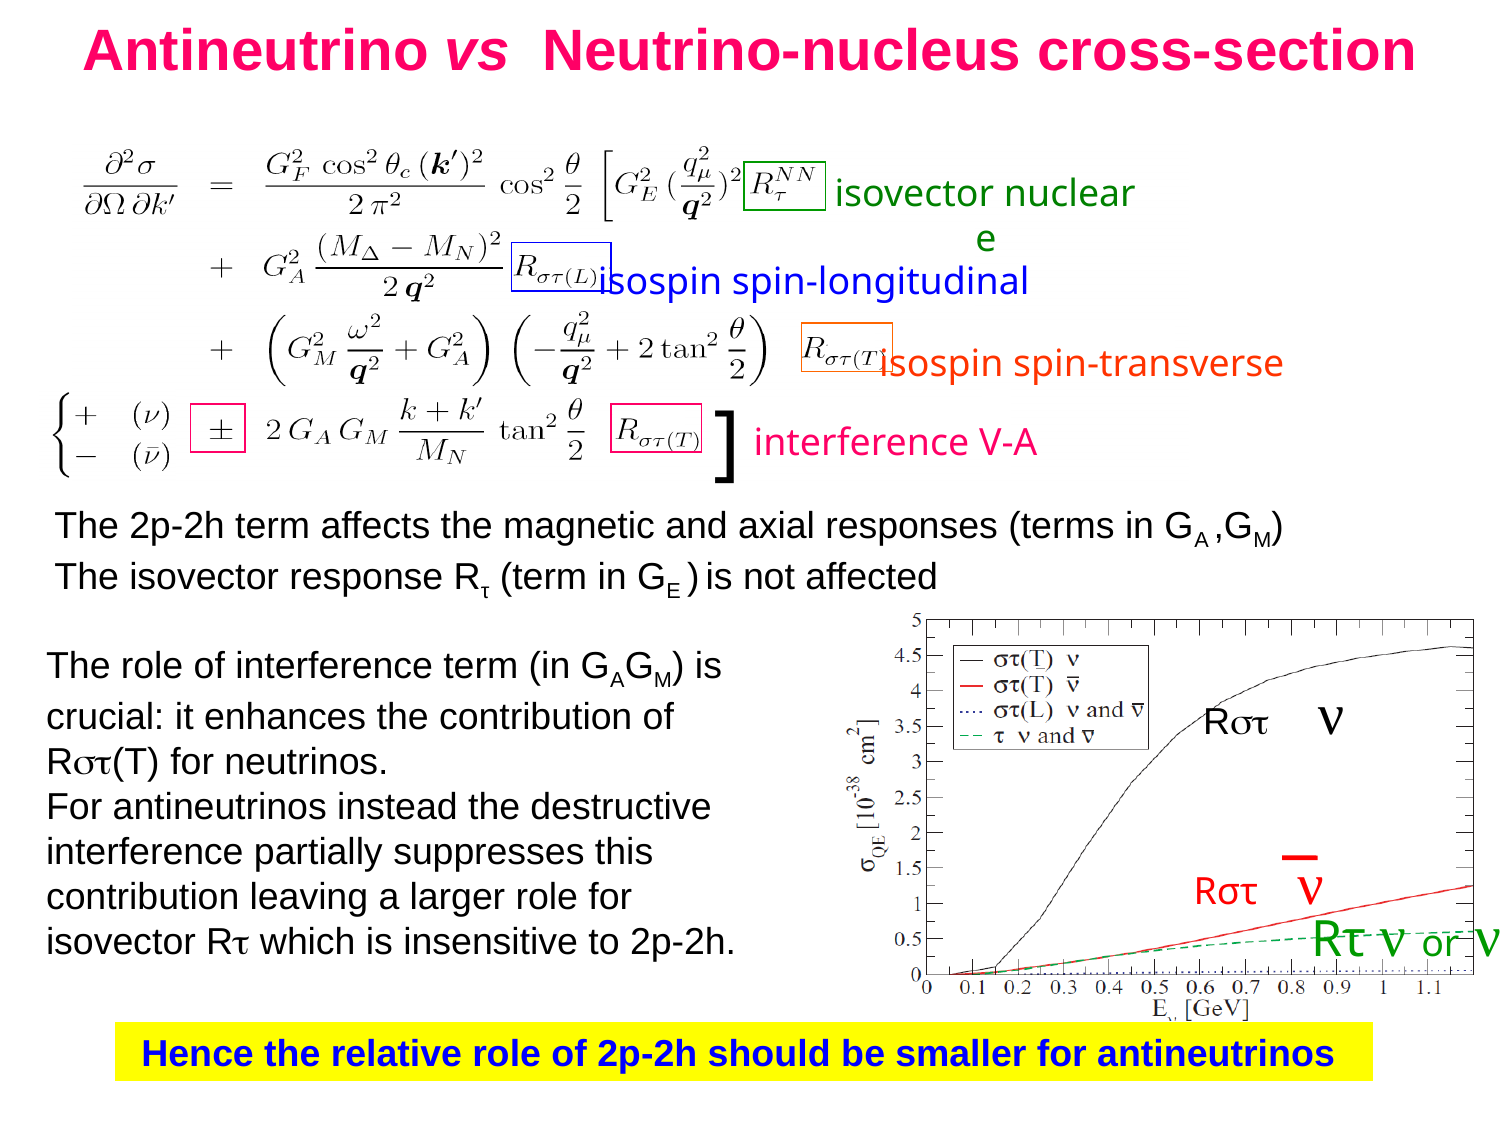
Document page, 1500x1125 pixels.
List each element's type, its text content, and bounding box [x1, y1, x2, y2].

picture [844, 599, 1484, 1022]
text_box Antineutrino vs Neutrino-nucleus cross-section [0, 4, 1500, 90]
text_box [39, 137, 1263, 481]
text_box The 2p-2h term affects the magnetic and axial responses (terms in GA ,GM) The isovector response Rτ (term in GE ) is not affected [39, 493, 1483, 611]
text_box Rτ ν or ν [1488, 890, 1500, 976]
text_box Hence the relative role of 2p-2h should be smaller for antineutrinos [114, 1021, 1374, 1082]
text_box The role of interference term (in GAGM) is crucial: it enhances the contribution of Rst(T) for neutrinos. For antineutrinos instead the destructive interference partially suppresses this contribution leaving a larger role for isovector Rt which is insensitive to 2p-2h. [31, 633, 782, 970]
